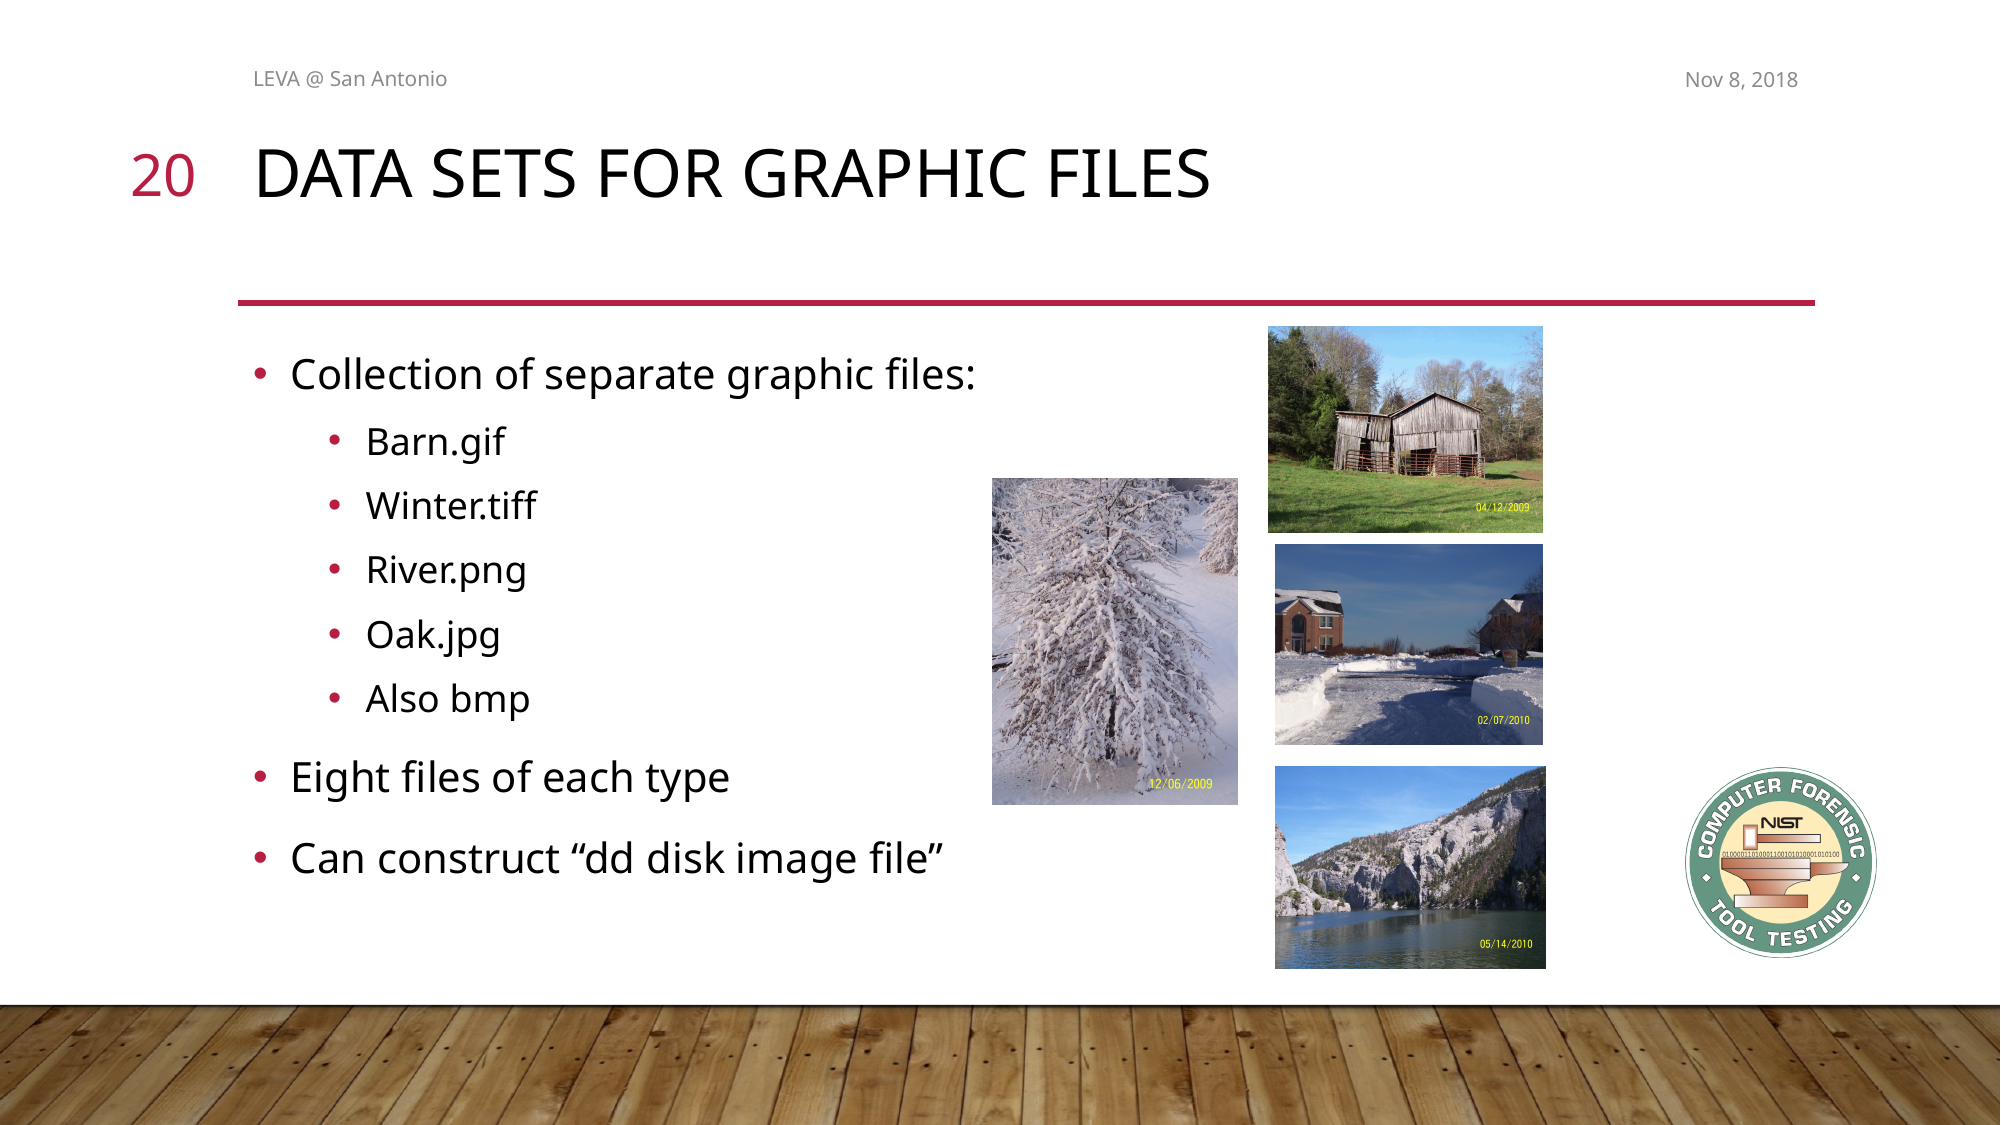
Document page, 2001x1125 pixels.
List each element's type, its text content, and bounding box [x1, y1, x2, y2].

picture [1268, 326, 1544, 533]
picture [1685, 767, 1877, 958]
picture [992, 478, 1238, 806]
picture [0, 1005, 2000, 1125]
list Collection of separate graphic files: Barn.gif Winter.tiff River.png Oak.jpg Also bmp Eight files of each type Can construct “dd disk image file” [238, 330, 1814, 897]
title Data Sets for Graphic Files [238, 131, 1814, 305]
footer LEVA @ San Antonio [238, 54, 1213, 105]
picture [1275, 544, 1544, 746]
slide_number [1239, 54, 1814, 105]
slide_number 20 [78, 131, 212, 214]
picture [1275, 766, 1546, 969]
